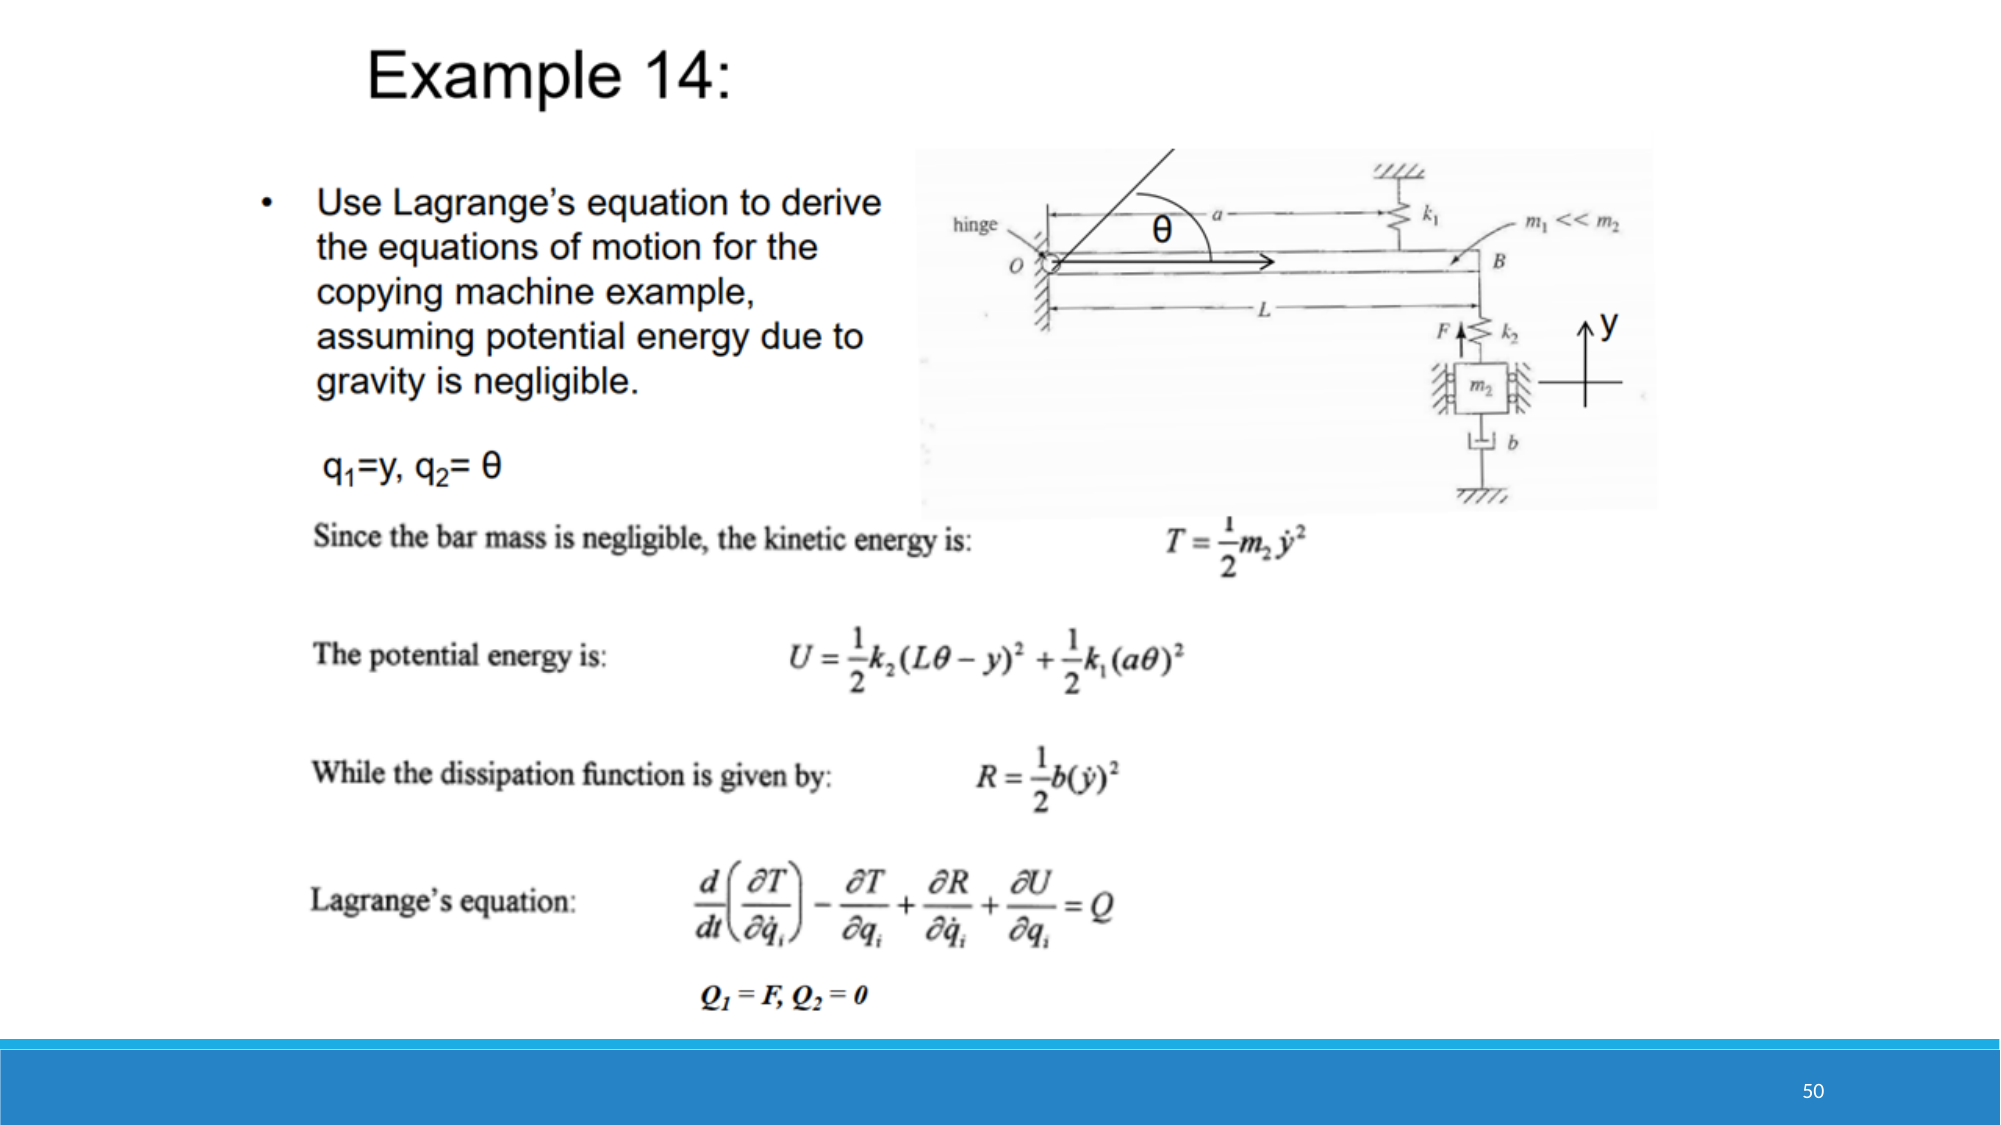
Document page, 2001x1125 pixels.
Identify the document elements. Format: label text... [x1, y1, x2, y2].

slide_number 50 [1624, 1059, 1840, 1120]
picture [251, 24, 1733, 1029]
